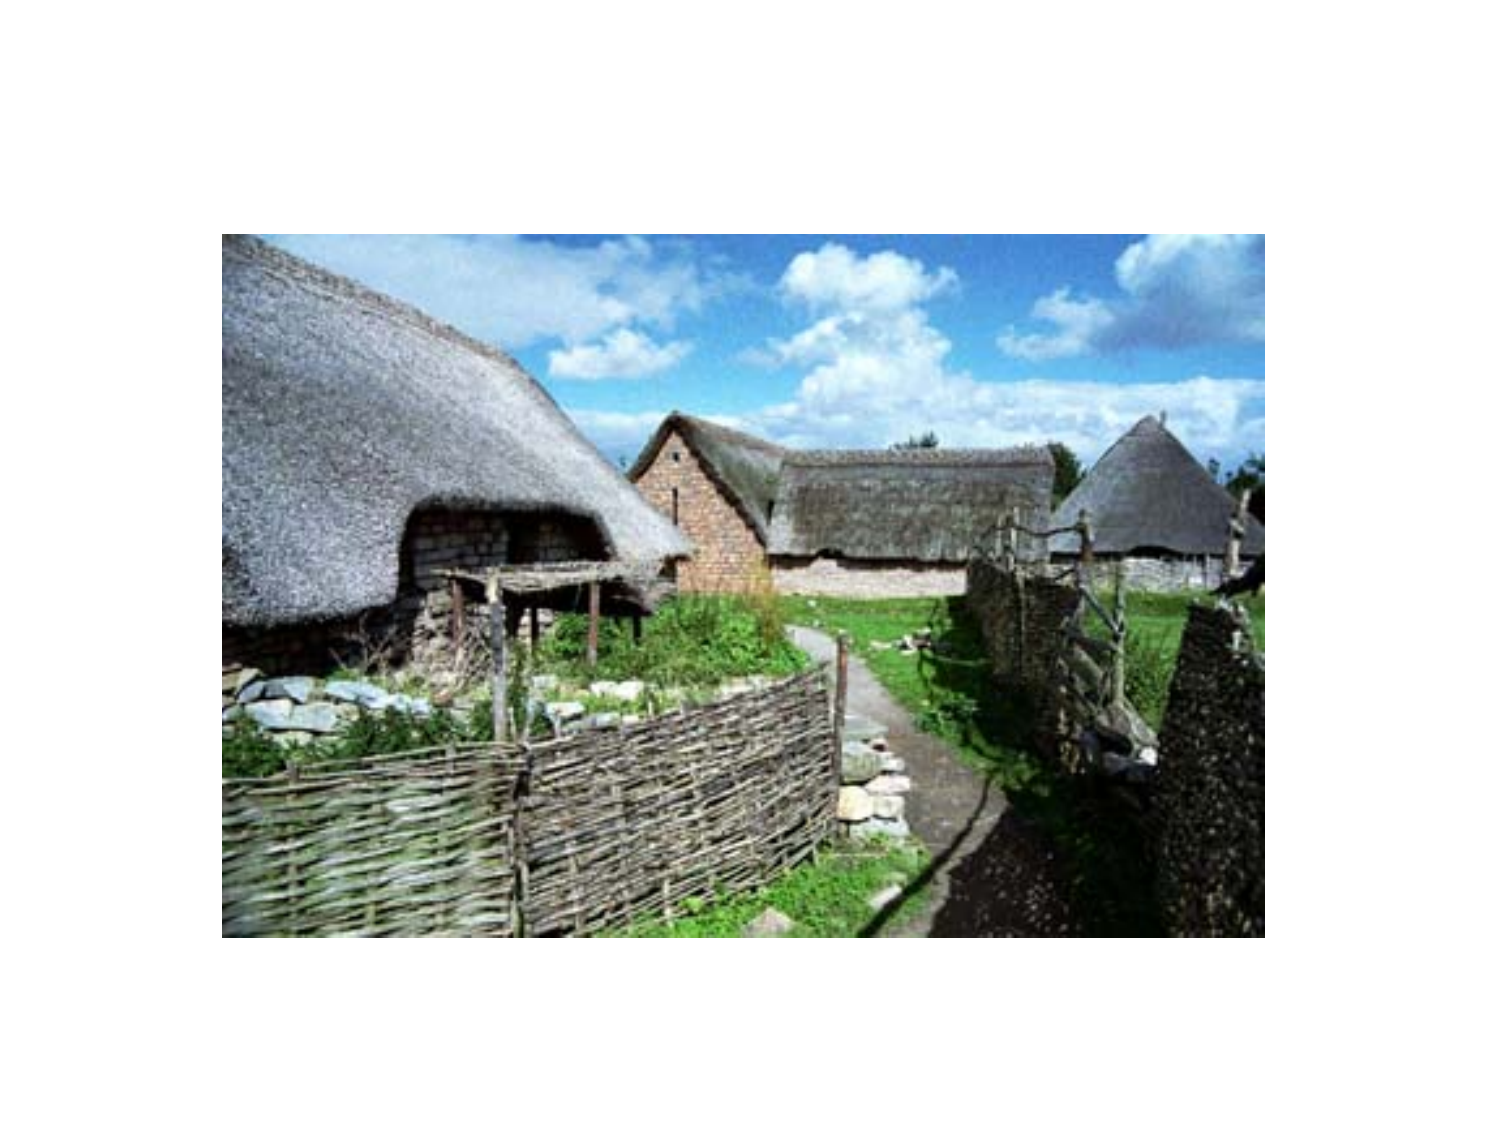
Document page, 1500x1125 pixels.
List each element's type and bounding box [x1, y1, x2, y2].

picture [222, 234, 1265, 938]
